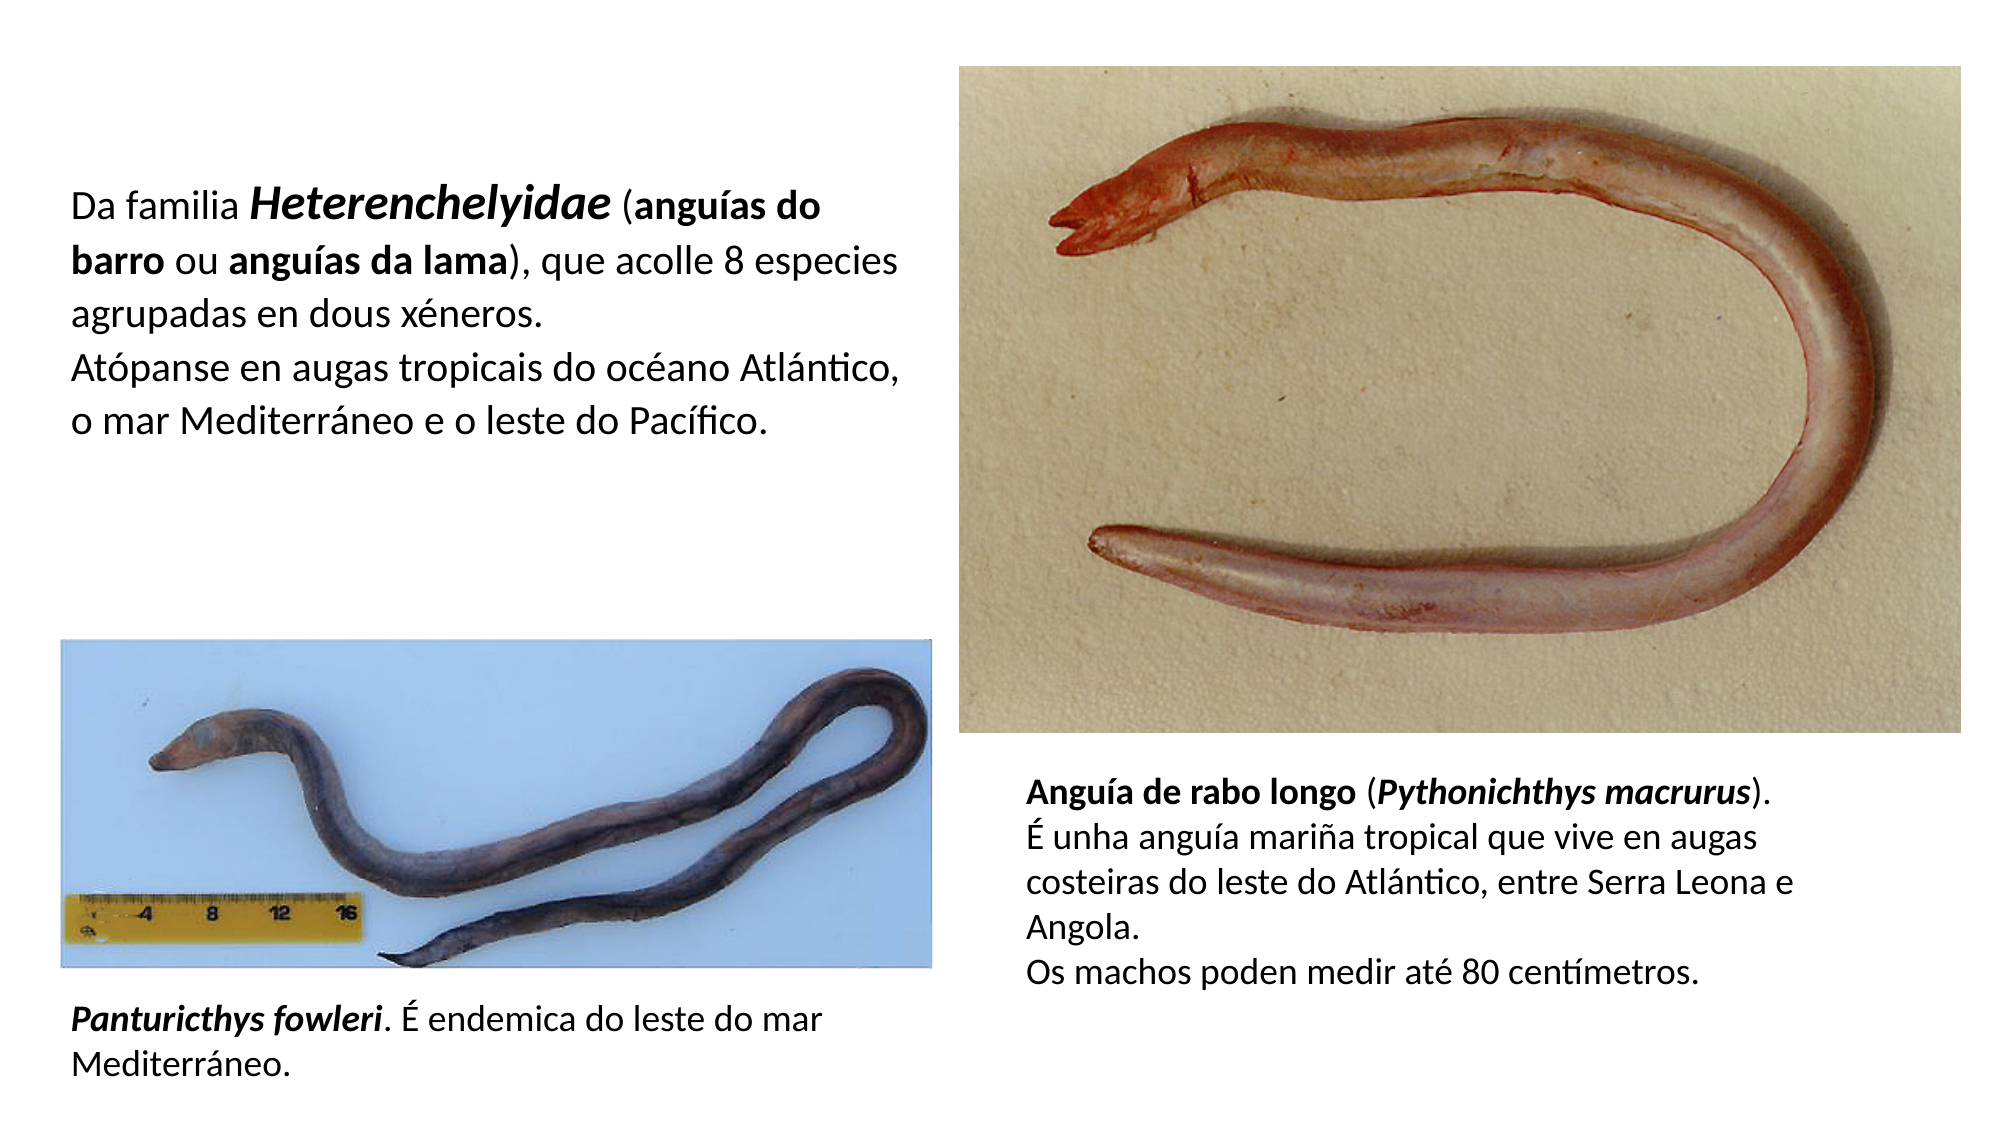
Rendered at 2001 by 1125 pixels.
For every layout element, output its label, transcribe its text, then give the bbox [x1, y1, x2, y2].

text_box Anguía de rabo longo (Pythonichthys macrurus). É unha anguía mariña tropical que vive en augas costeiras do leste do Atlántico, entre Serra Leona e Angola. Os machos poden medir até 80 centímetros. [1011, 760, 1813, 1000]
text_box Da familia Heterenchelyidae (anguías do barro ou anguías da lama), que acolle 8 especies agrupadas en dous xéneros. Atópanse en augas tropicais do océano Atlántico, o mar Mediterráneo e o leste do Pacífico. [56, 157, 929, 451]
picture [59, 639, 933, 969]
text_box Panturicthys fowleri. É endemica do leste do mar Mediterráneo. [56, 986, 929, 1092]
picture [959, 66, 1961, 734]
